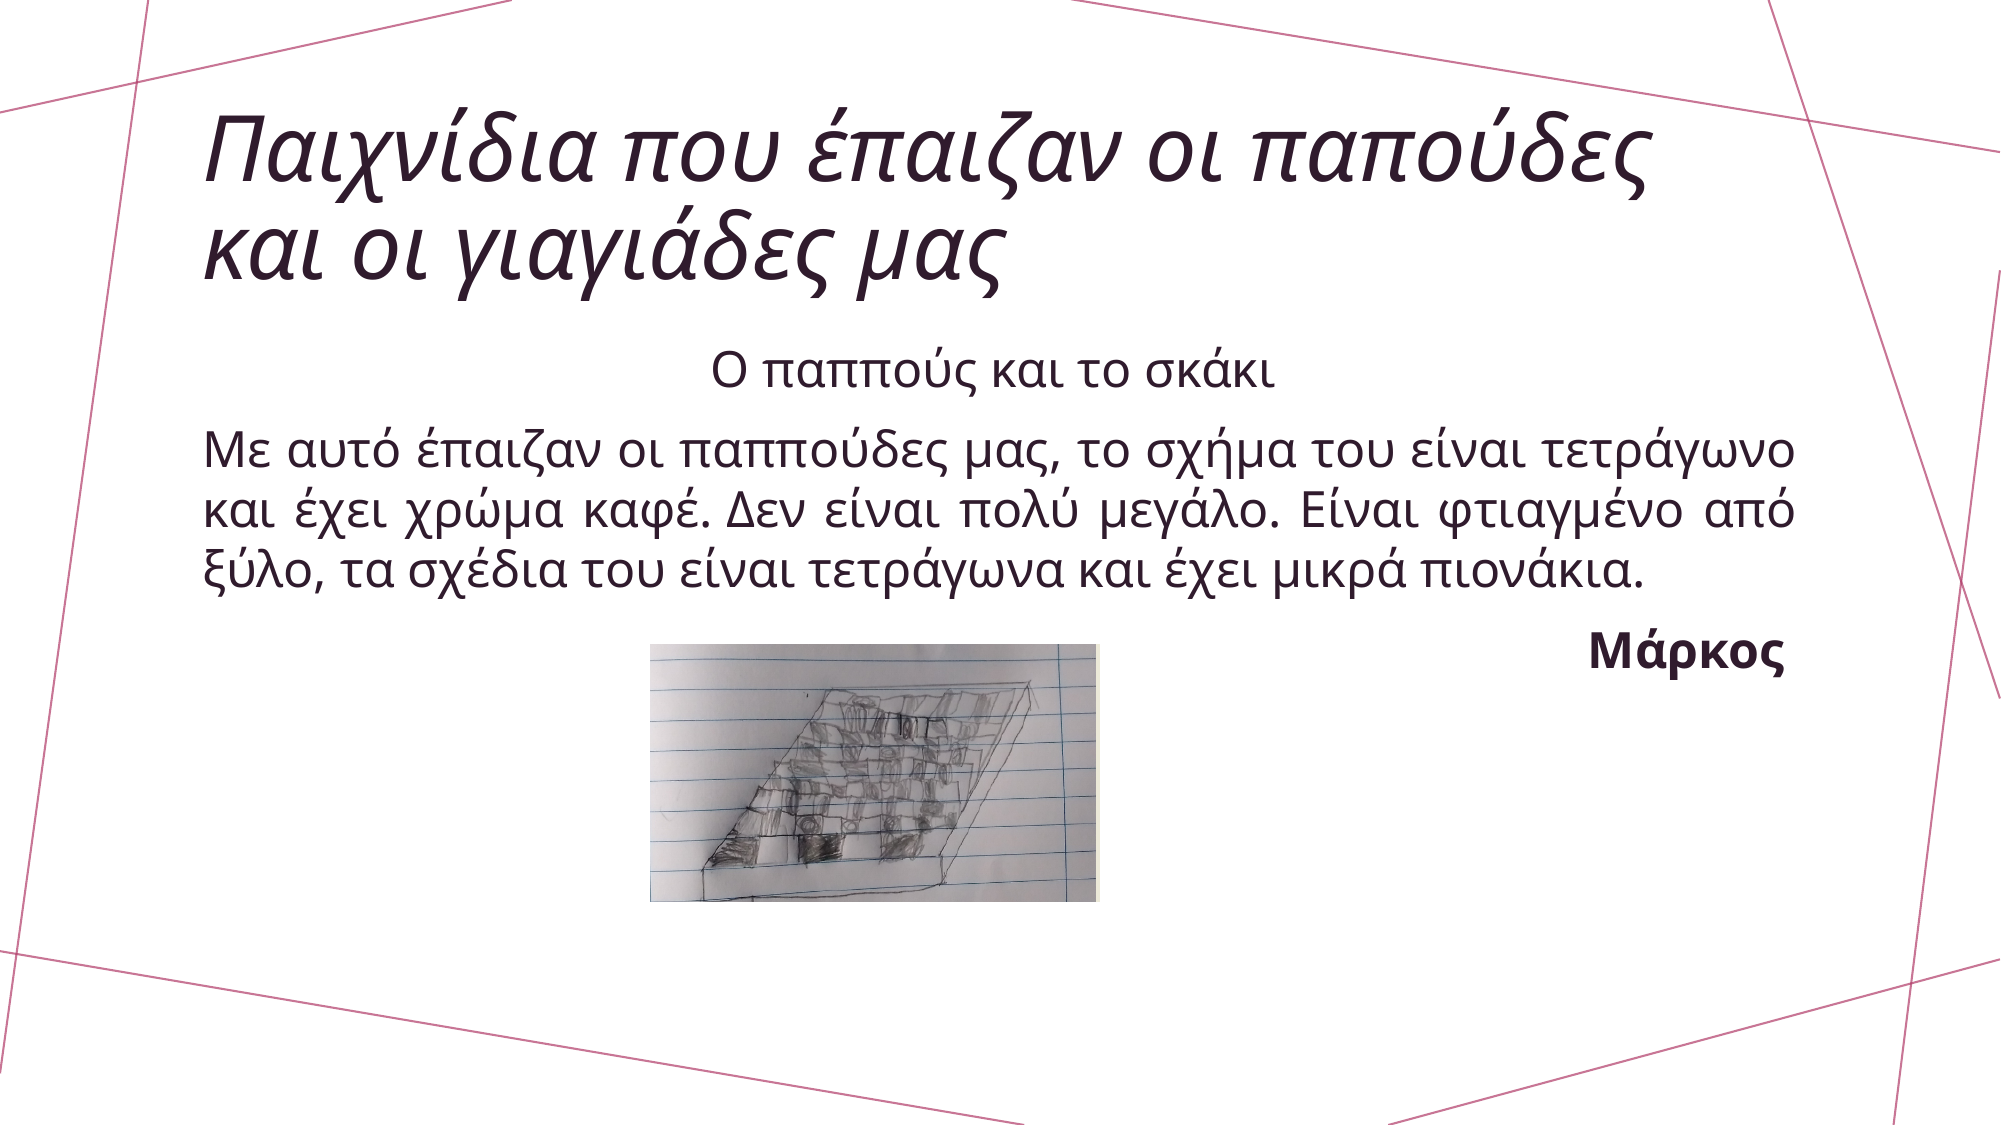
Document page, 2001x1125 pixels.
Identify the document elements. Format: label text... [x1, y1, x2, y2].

title Παιχνίδια που έπαιζαν οι παπούδες και οι γιαγιάδες μας [187, 87, 1813, 315]
picture [649, 644, 1100, 902]
list Ο παππούς και το σκάκι Με αυτό έπαιζαν οι παππούδες μας, το σχήμα του είναι τετράγωνο και έχει χρώμα καφέ. Δεν είναι πολύ μεγάλο. Είναι φτιαγμένο από ξύλο, τα σχέδια του είναι τετράγωνα και έχει μικρά πιονάκια. Μάρκος [187, 329, 1813, 990]
